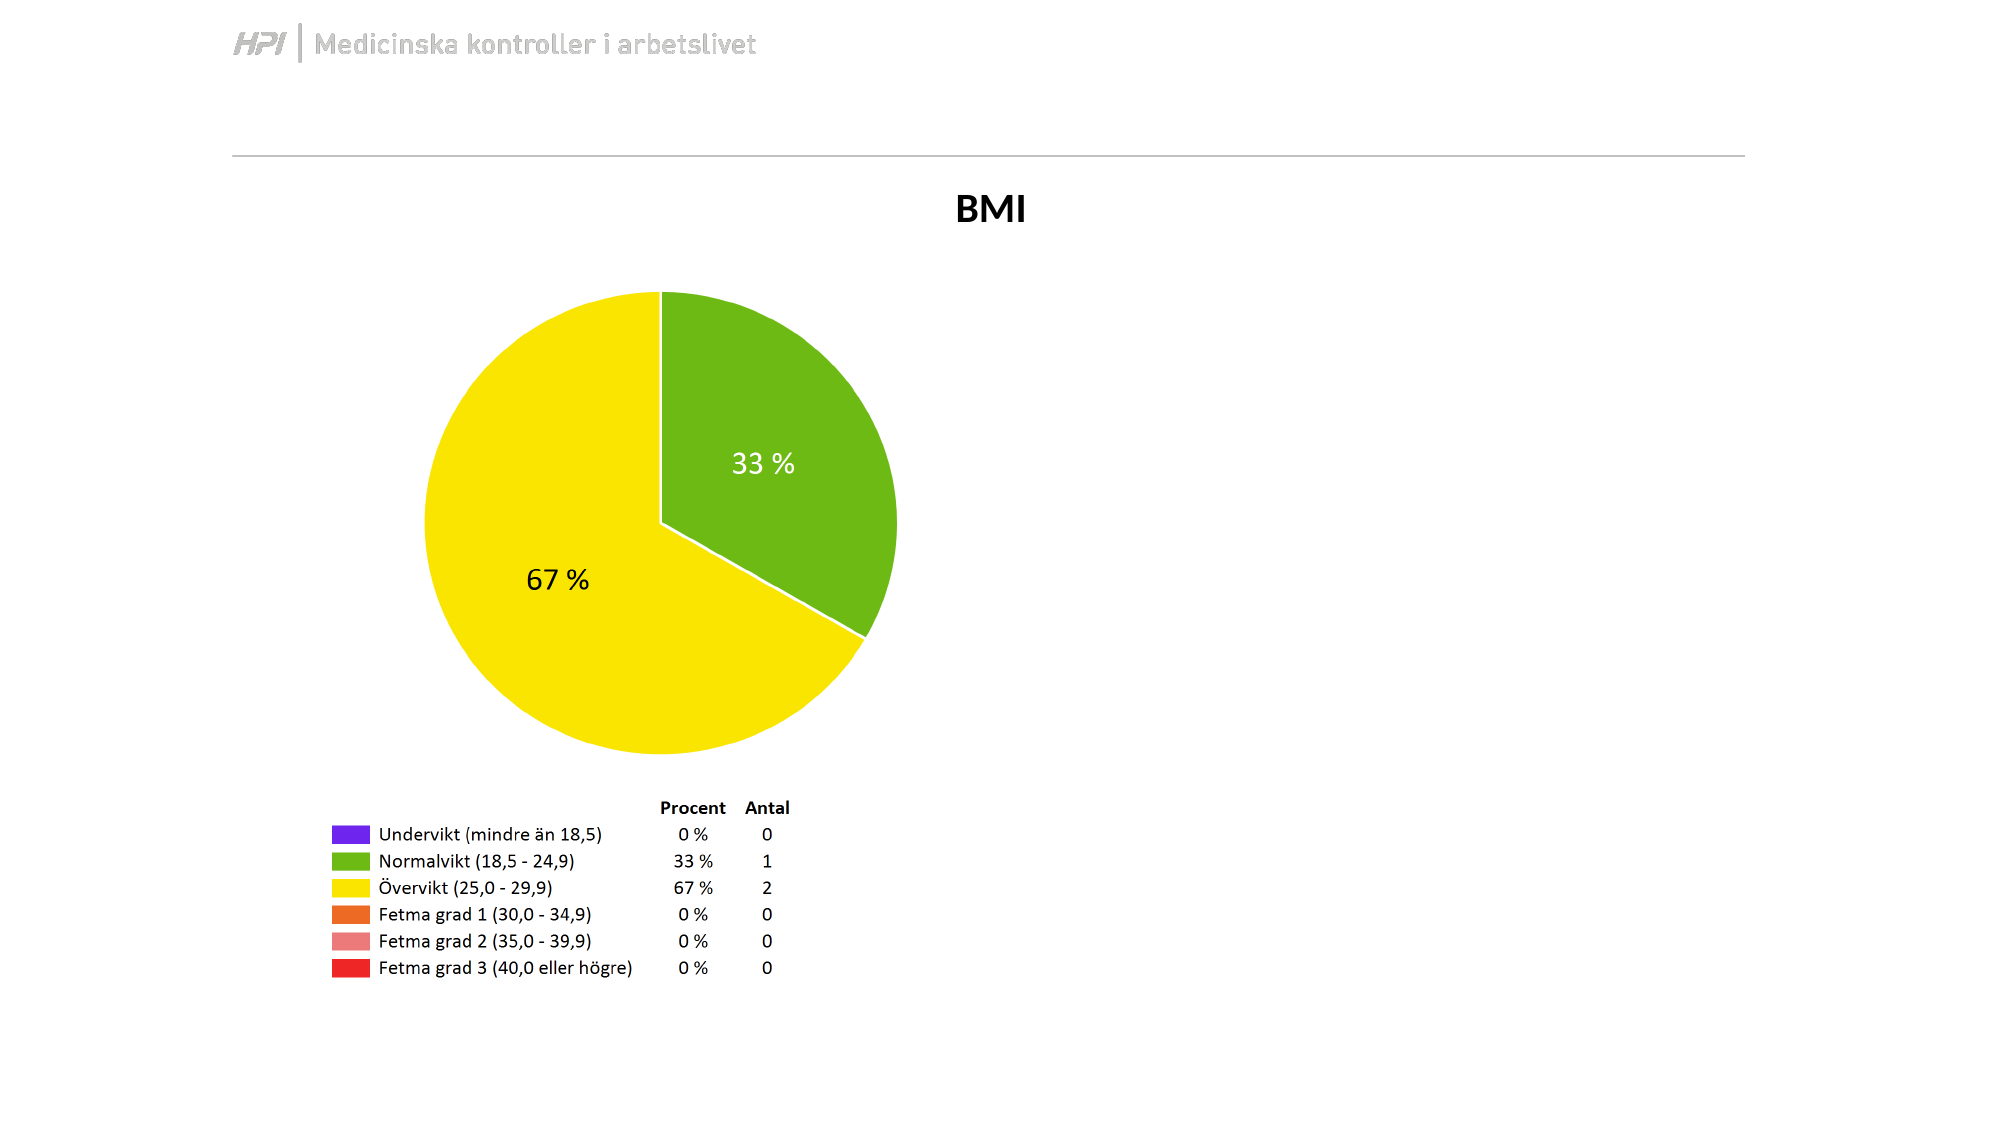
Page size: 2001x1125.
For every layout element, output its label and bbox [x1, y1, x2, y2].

picture [187, 0, 1813, 1125]
